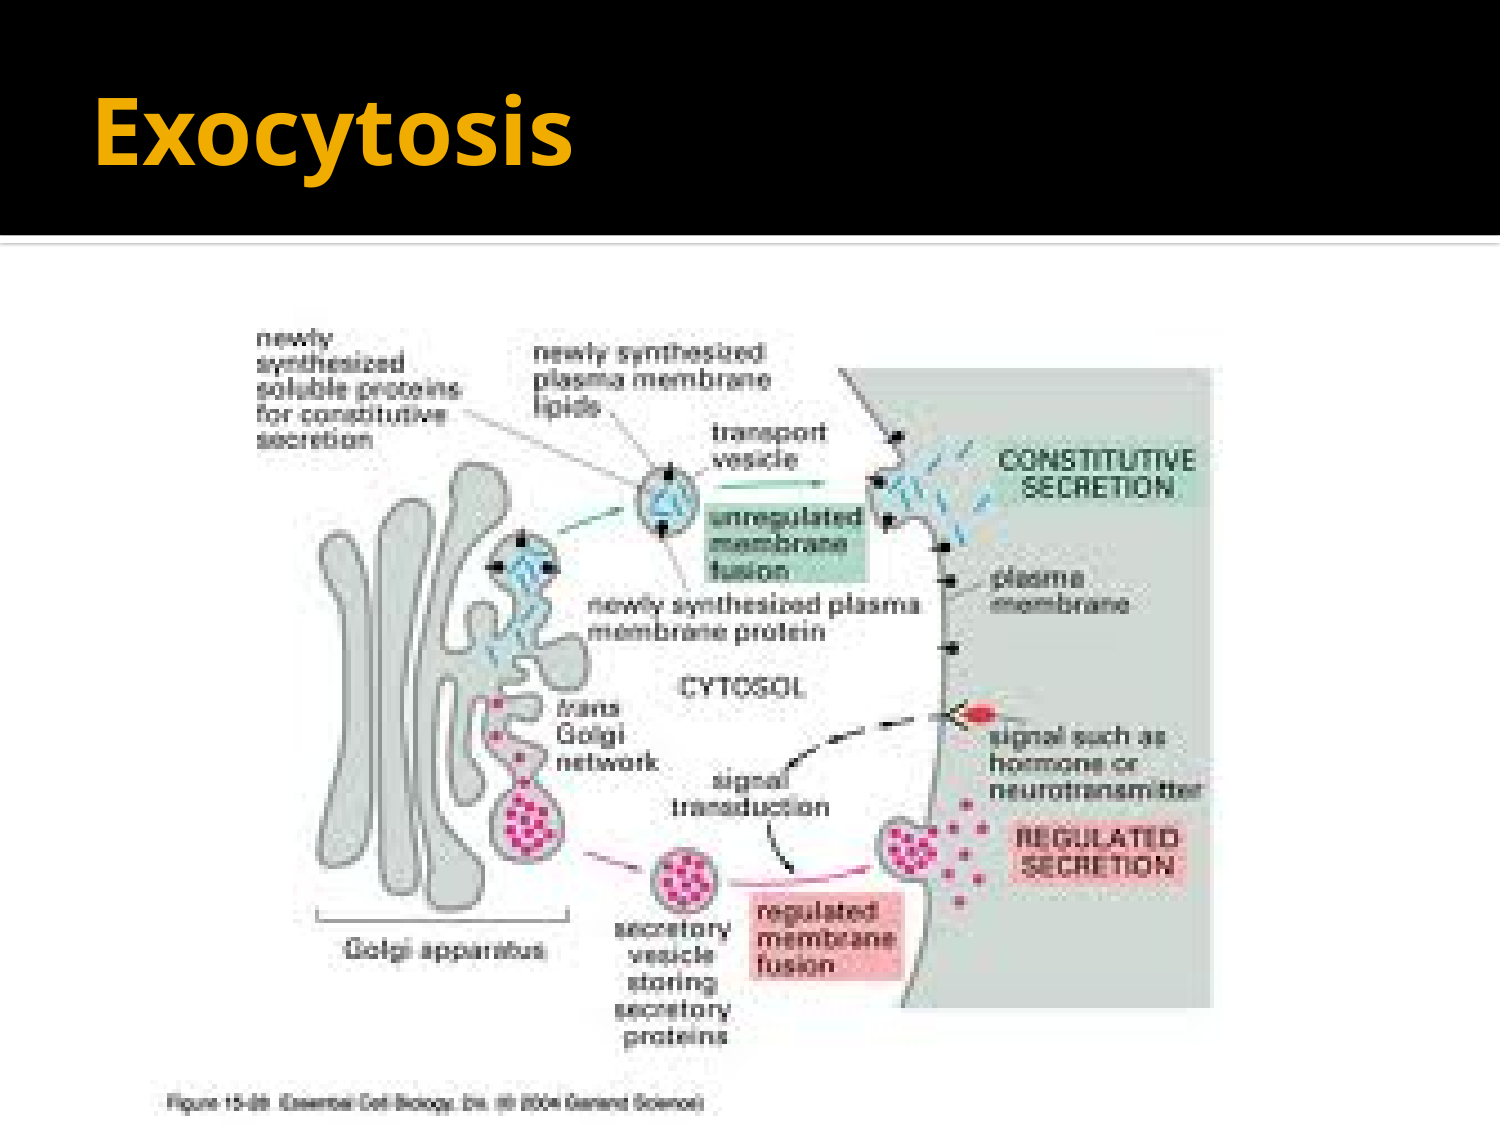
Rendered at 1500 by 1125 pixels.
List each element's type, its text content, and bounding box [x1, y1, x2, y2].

title Exocytosis [75, 25, 1425, 231]
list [149, 257, 1313, 1125]
